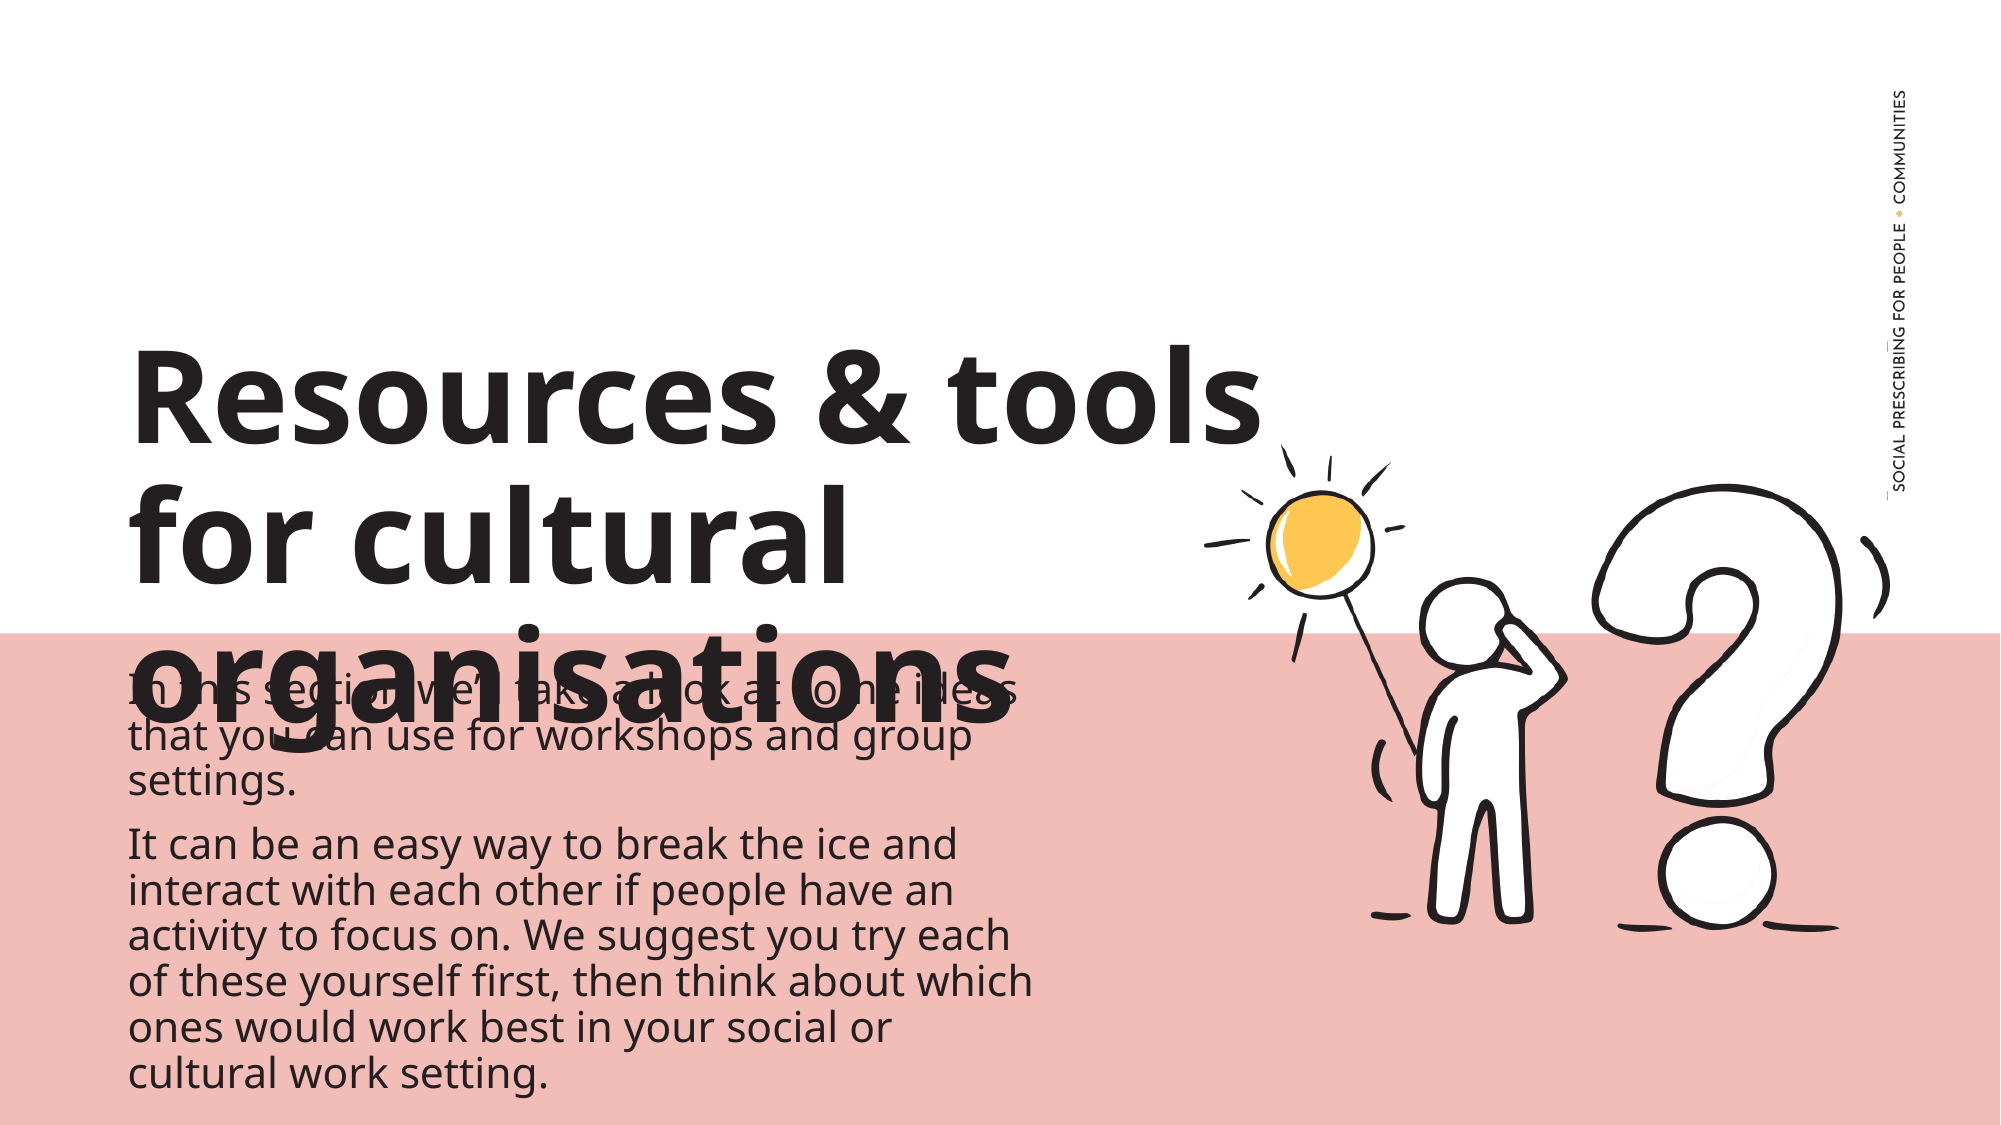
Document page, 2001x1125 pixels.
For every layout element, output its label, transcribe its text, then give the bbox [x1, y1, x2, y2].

list Resources & tools for cultural organisations [112, 325, 1068, 440]
picture [1068, 84, 2000, 1125]
list In this section we’ll take a look at some ideas that you can use for workshops and group settings. It can be an easy way to break the ice and interact with each other if people have an activity to focus on. We suggest you try each of these yourself first, then think about which ones would work best in your social or cultural work setting. [112, 660, 1068, 1109]
